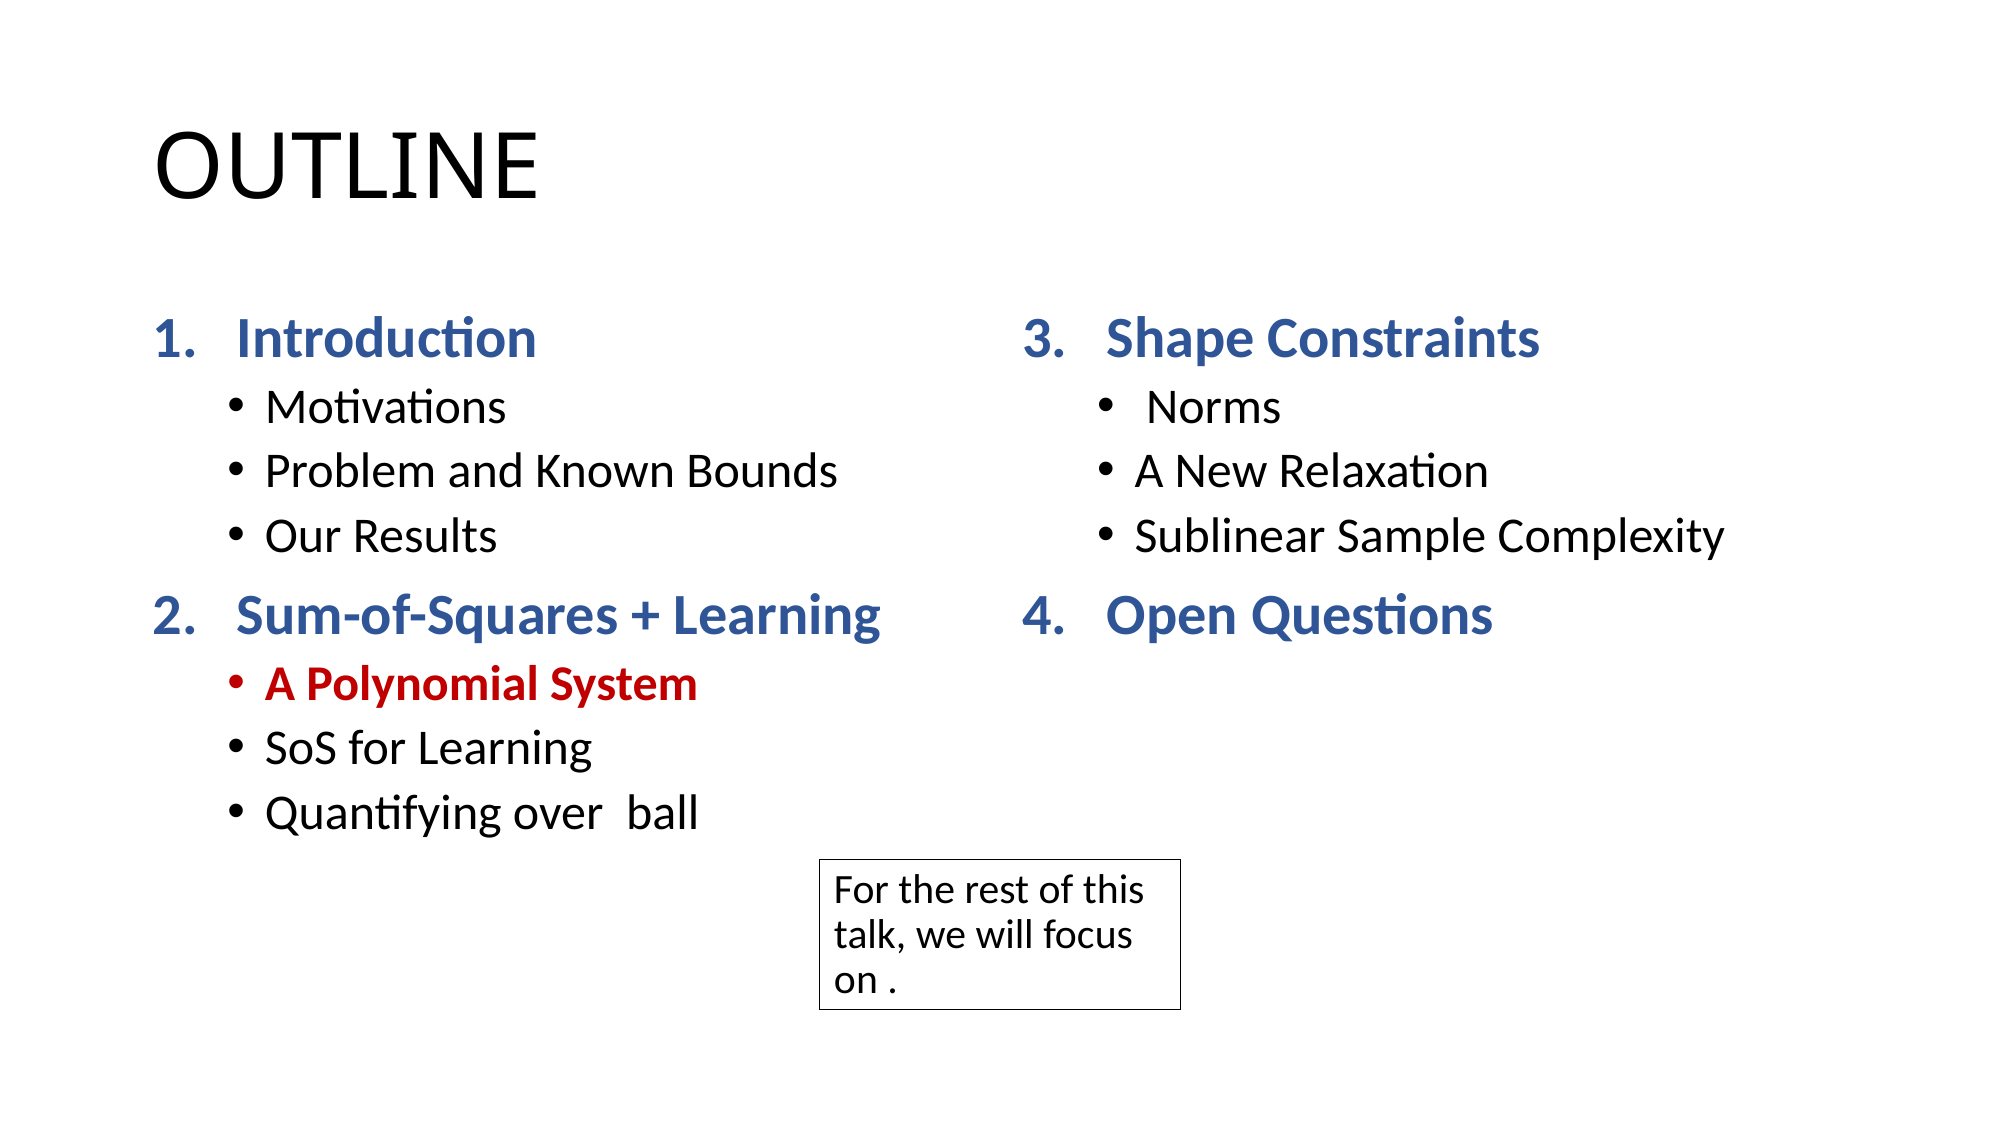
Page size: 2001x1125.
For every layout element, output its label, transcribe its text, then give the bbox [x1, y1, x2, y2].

title OUTLINE [137, 59, 1863, 278]
